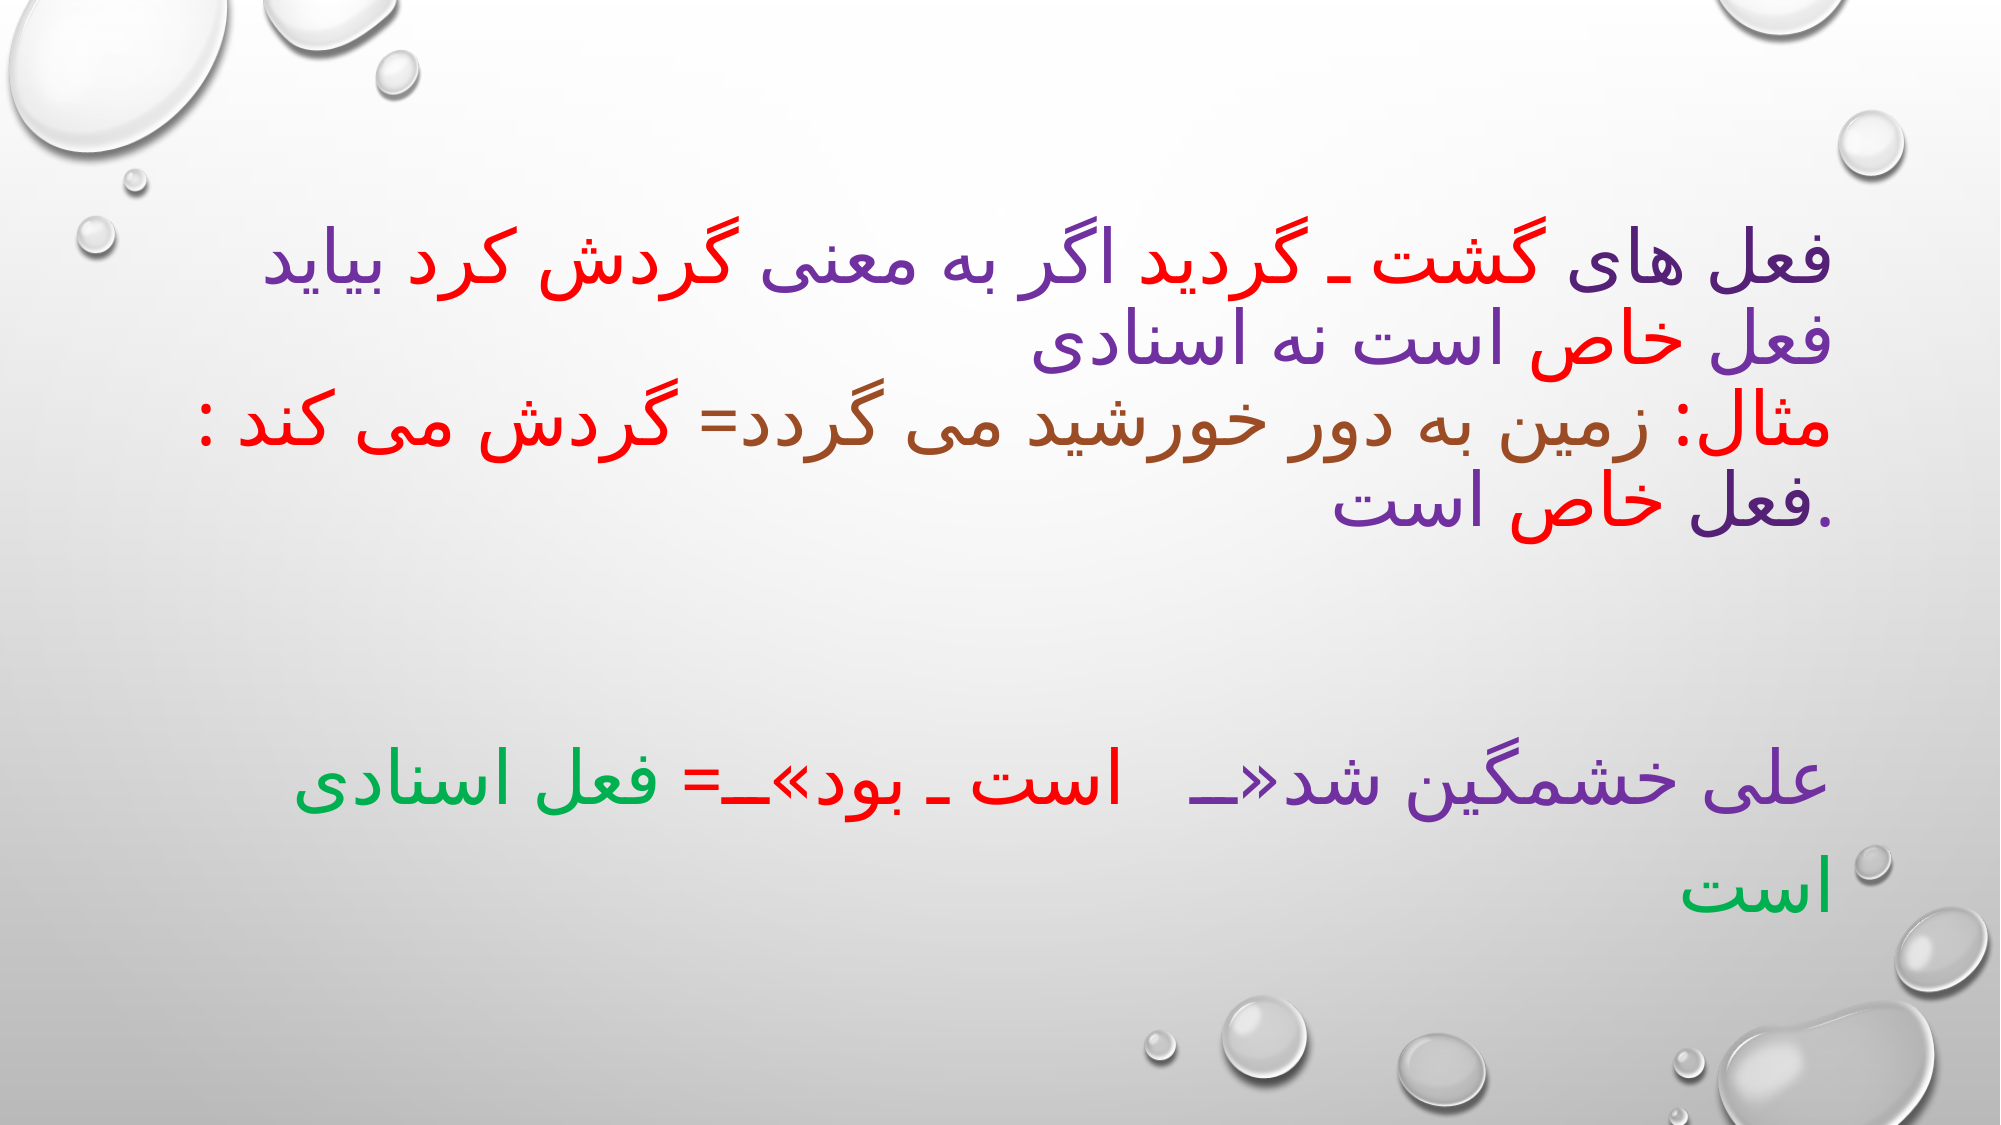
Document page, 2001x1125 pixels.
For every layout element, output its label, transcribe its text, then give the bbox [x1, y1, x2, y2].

list علی خشمگین شد« است ـ بود»= فعل اسنادی است [149, 689, 1851, 950]
title فعل های گشت ـ گردید اگر به معنی گردش کرد بیاید فعل خاص است نه اسنادی مثال: زمین به دور خورشید می گردد= گردش می کند : فعل خاص است. [149, 99, 1851, 663]
picture [0, 0, 2000, 1125]
